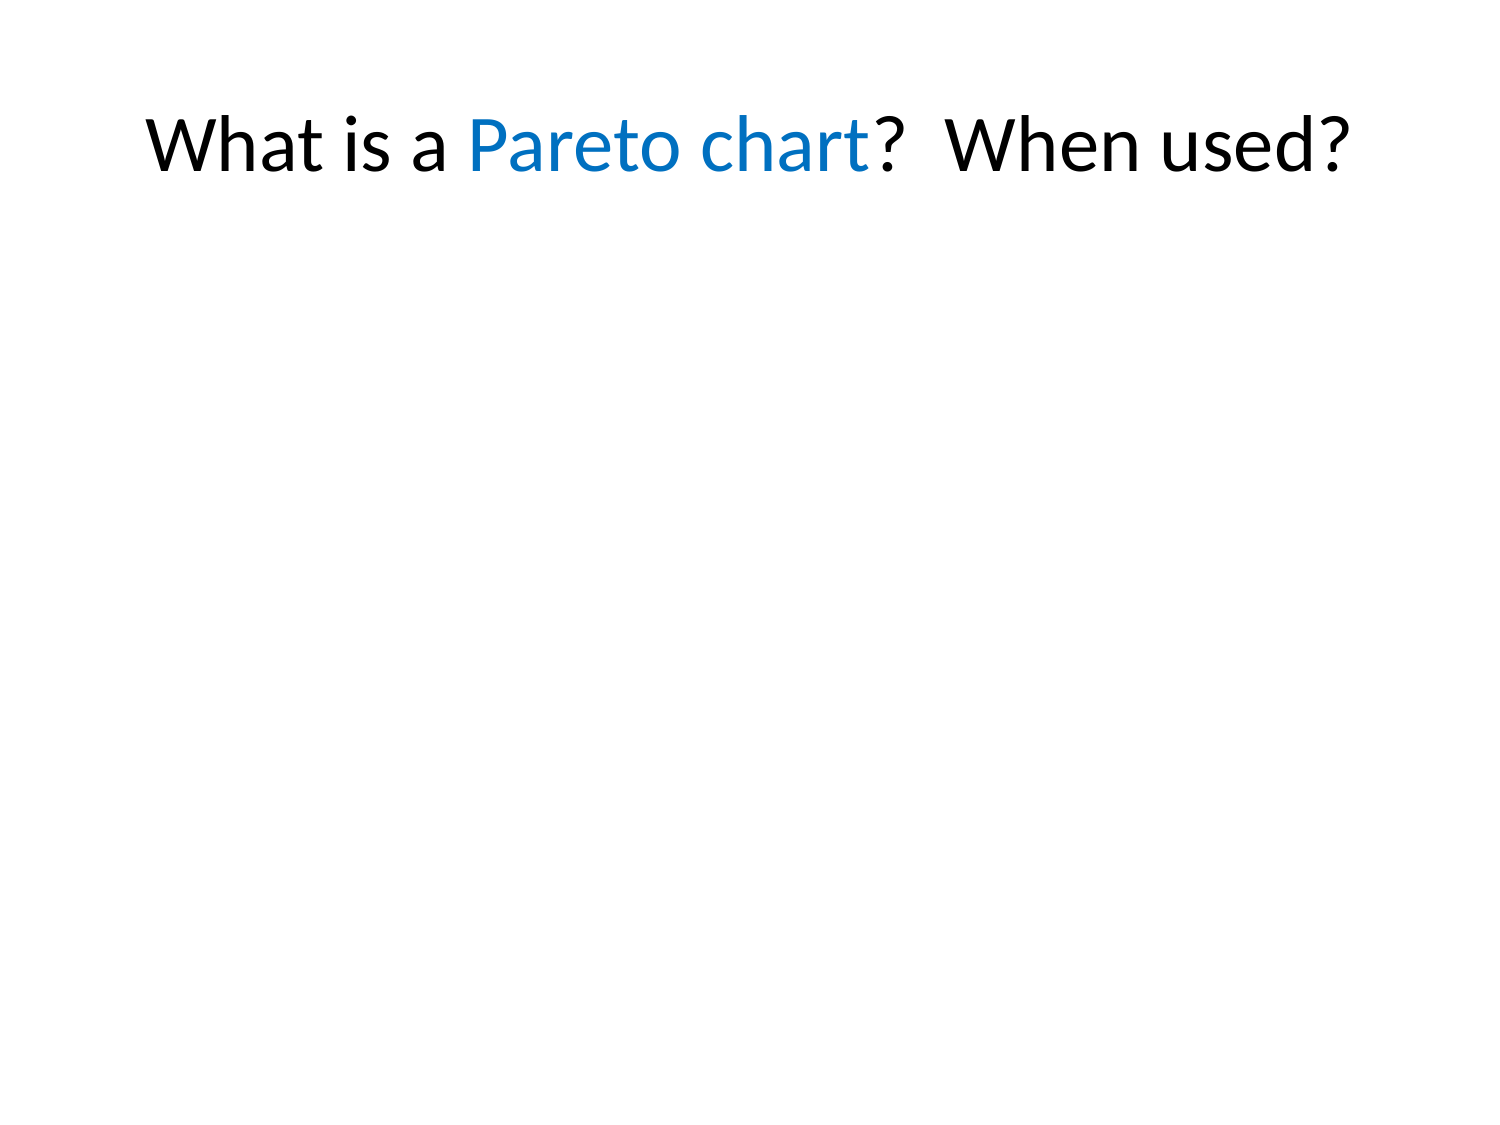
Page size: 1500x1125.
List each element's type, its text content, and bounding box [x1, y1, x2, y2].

title What is a Pareto chart? When used? [75, 45, 1425, 233]
